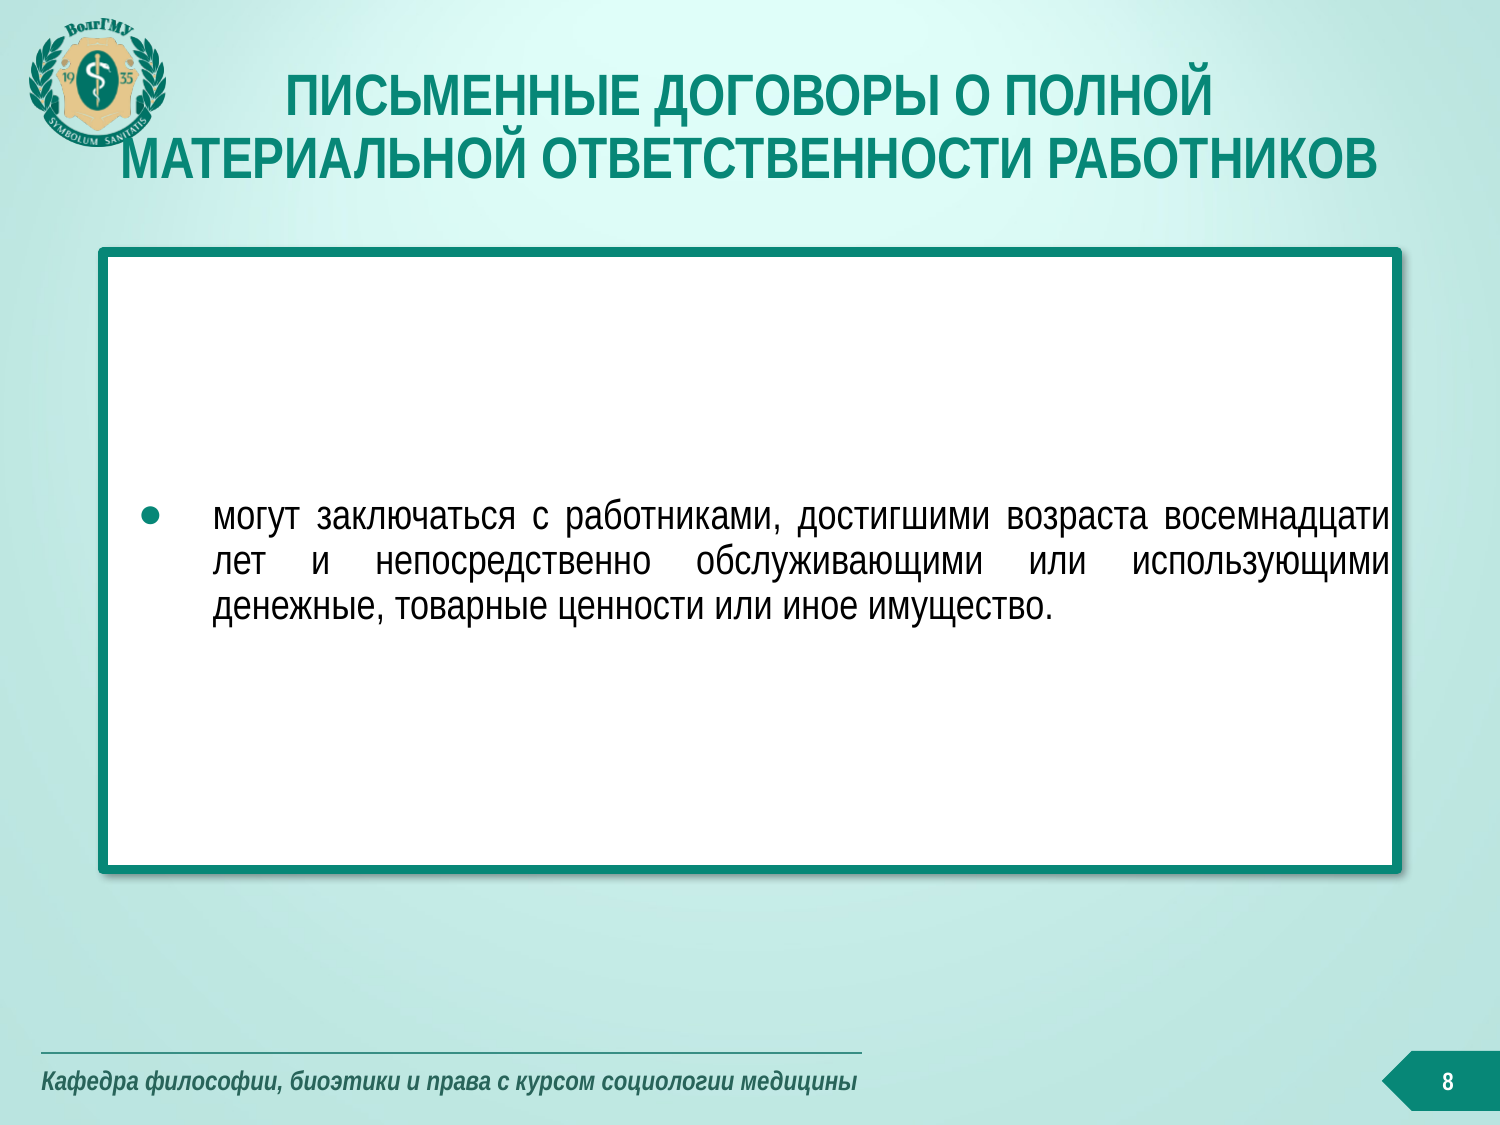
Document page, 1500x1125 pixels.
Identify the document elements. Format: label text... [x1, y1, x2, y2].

picture [0, 0, 1500, 1125]
title Письменные договоры о полной материальной ответственности работников [103, 59, 1397, 197]
slide_number 8 [1381, 1050, 1500, 1111]
list могут заключаться с работниками, достигшими возраста восемнадцати лет и непосредственно обслуживающими или использующими денежные, товарные ценности или иное имущество. [98, 247, 1402, 874]
